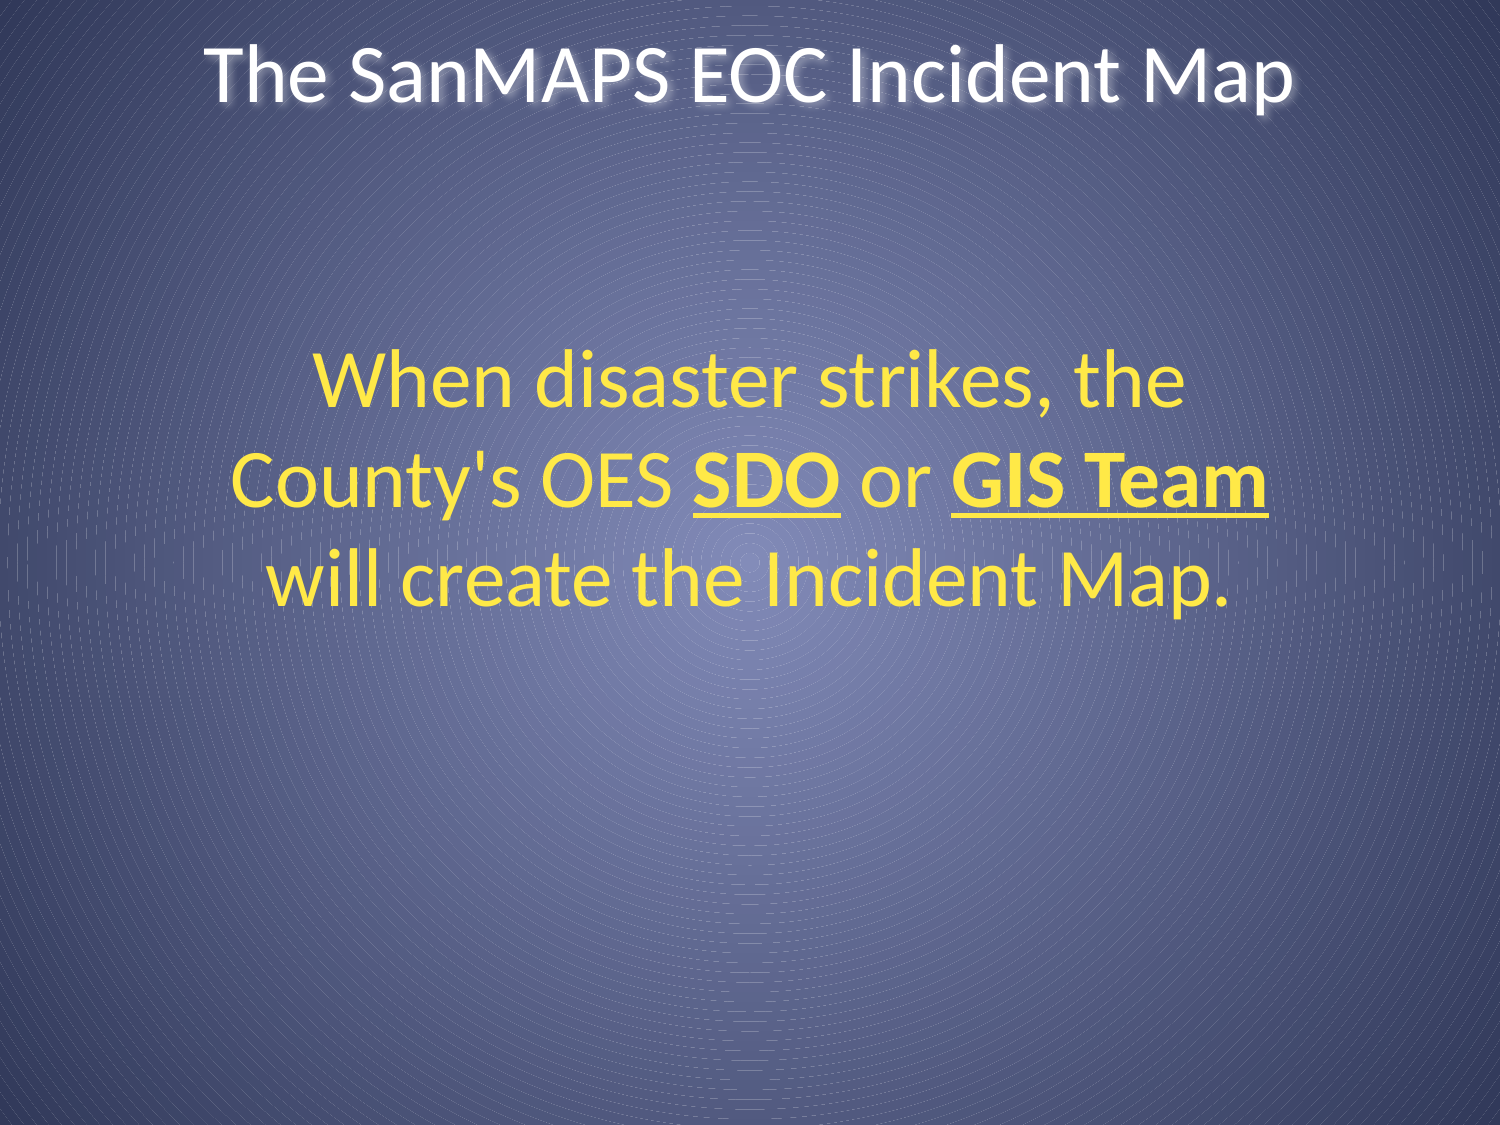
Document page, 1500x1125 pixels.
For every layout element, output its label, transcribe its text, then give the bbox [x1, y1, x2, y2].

text_box The SanMAPS EOC Incident Map [0, 0, 1500, 138]
text_box When disaster strikes, the County's OES SDO or GIS Team will create the Incident Map. [168, 316, 1331, 631]
